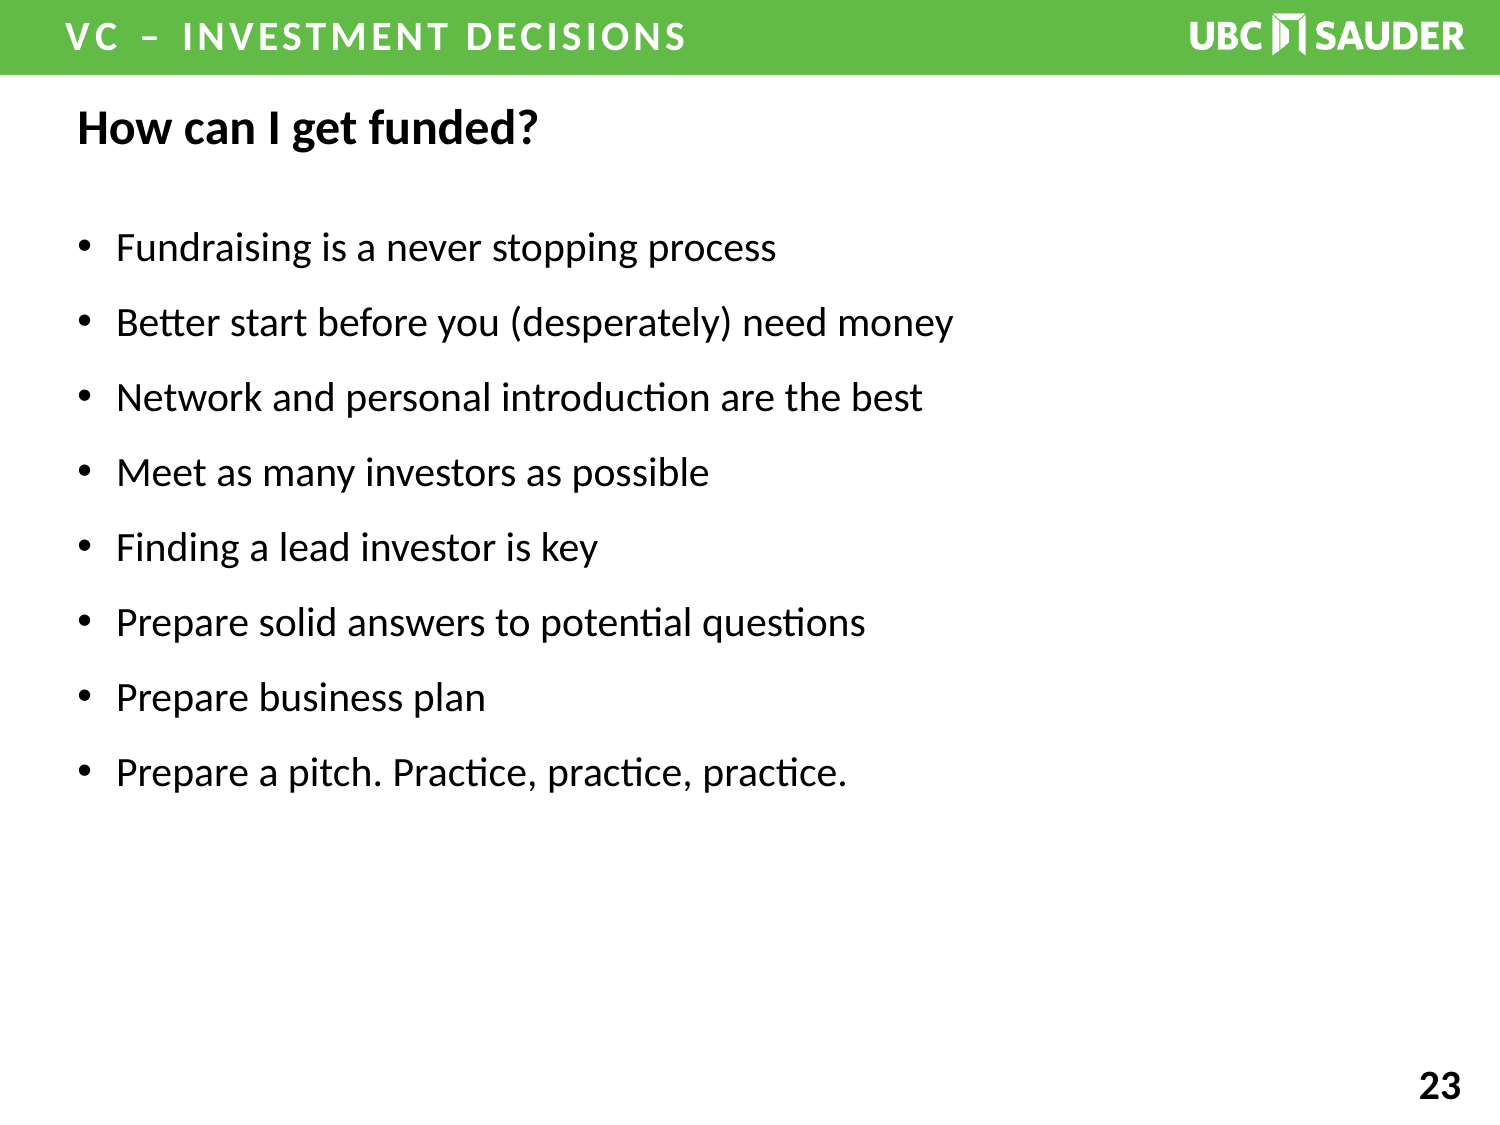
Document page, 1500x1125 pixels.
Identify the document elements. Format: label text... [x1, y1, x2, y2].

list Fundraising is a never stopping process Better start before you (desperately) need money Network and personal introduction are the best Meet as many investors as possible Finding a lead investor is key Prepare solid answers to potential questions Prepare business plan Prepare a pitch. Practice, practice, practice. [62, 187, 1450, 1025]
title How can I get funded? [62, 87, 1413, 188]
picture [1156, 7, 1482, 56]
